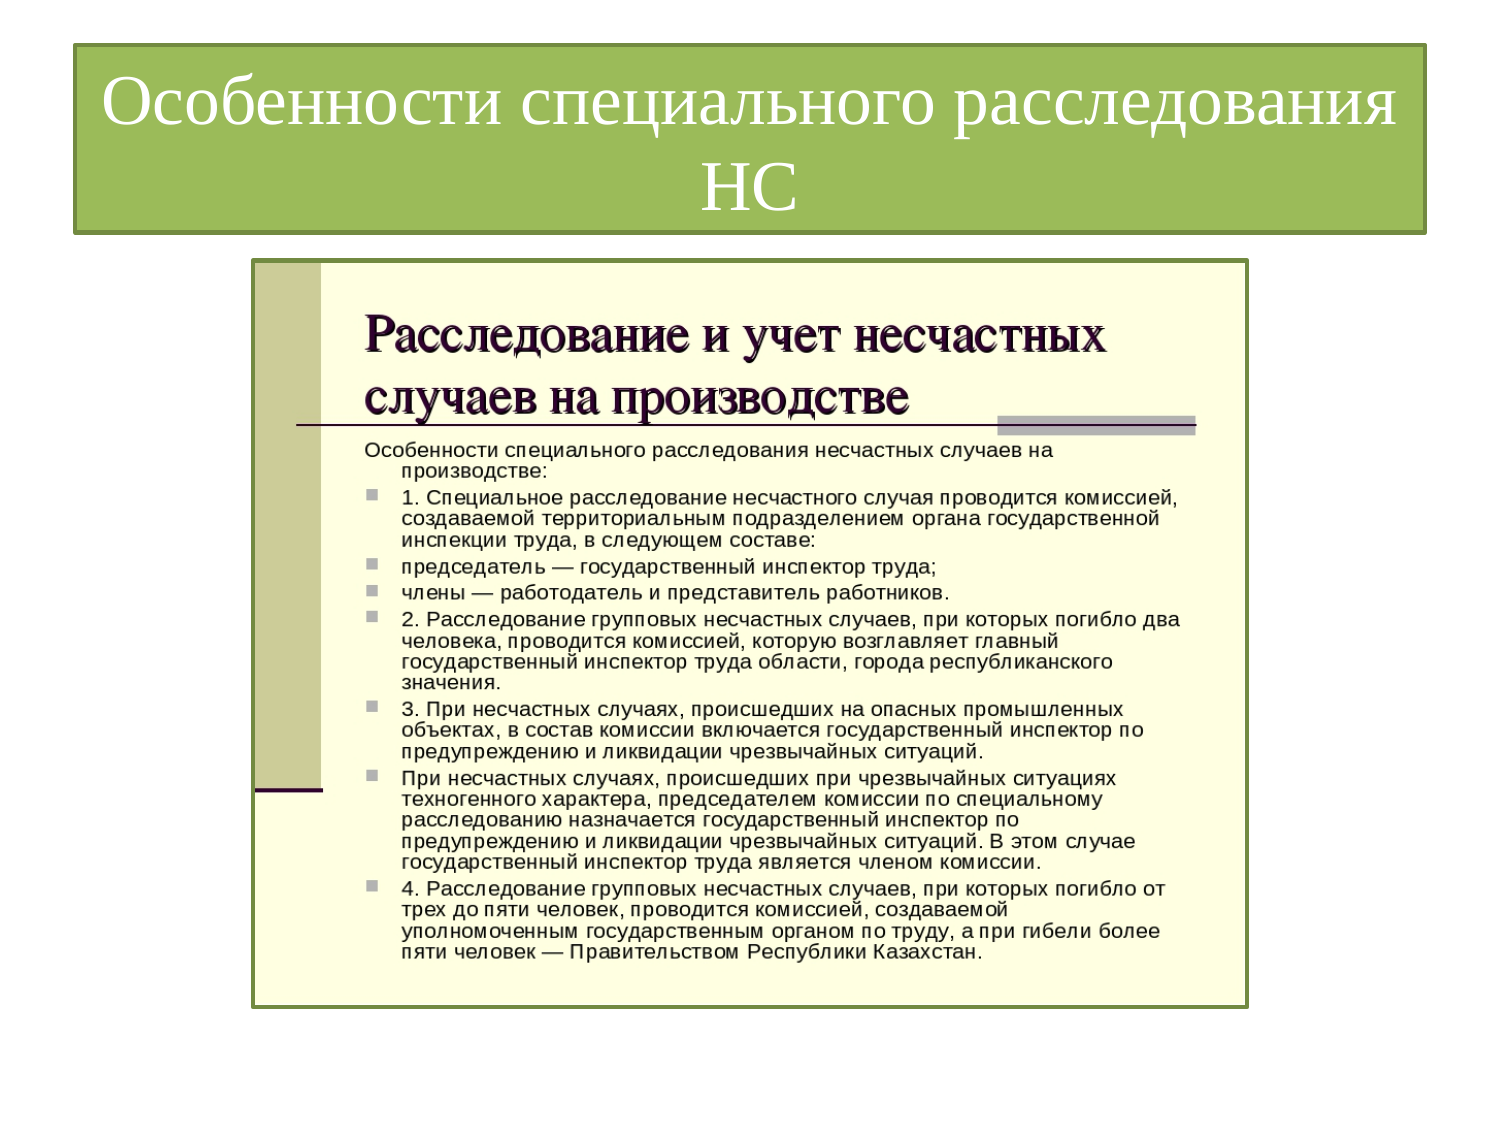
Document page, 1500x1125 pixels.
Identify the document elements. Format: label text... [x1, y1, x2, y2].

title Особенности специального расследования НС [73, 43, 1427, 235]
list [254, 262, 1246, 1006]
